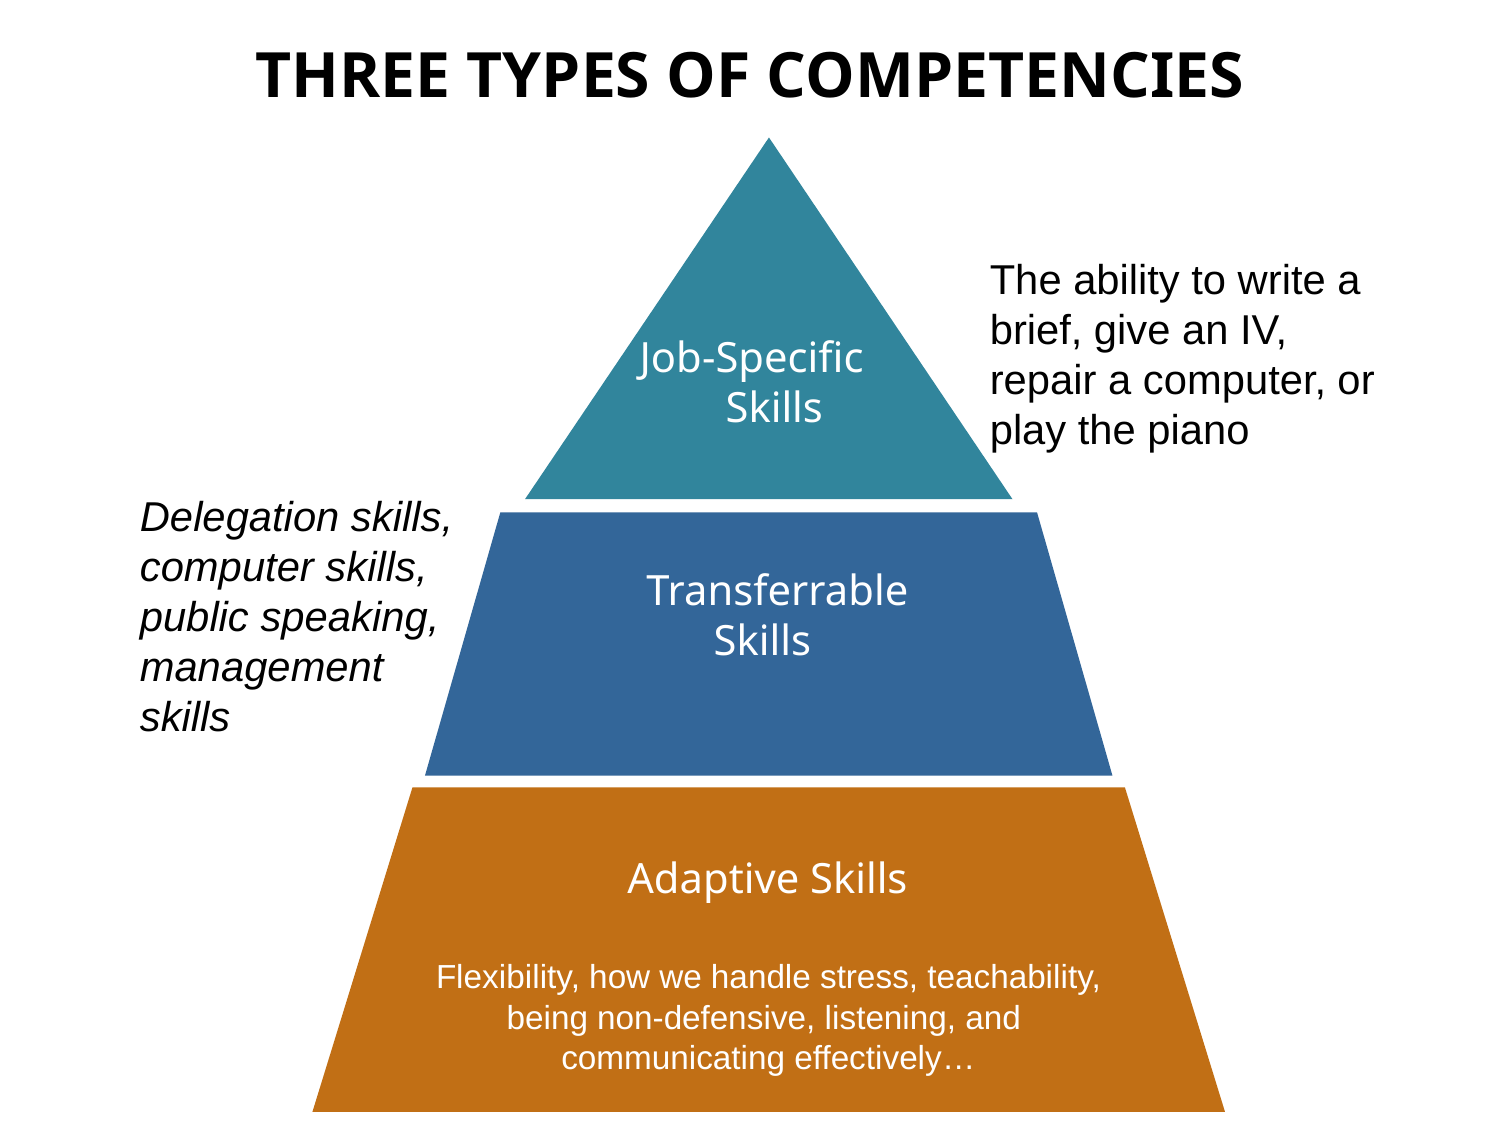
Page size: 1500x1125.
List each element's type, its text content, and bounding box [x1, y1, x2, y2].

text_box [695, 137, 843, 246]
text_box [312, 949, 1225, 1112]
text_box The ability to write a brief, give an IV, repair a computer, or play the piano [974, 245, 1413, 461]
text_box [364, 787, 1173, 943]
text_box Adaptive Skills [612, 844, 1138, 909]
text_box Transferrable Skills [549, 529, 975, 788]
text_box [424, 512, 1113, 776]
text_box [525, 351, 1013, 500]
text_box Flexibility, how we handle stress, teachability, being non-defensive, listening, and communicating effectively… [362, 943, 1175, 1084]
text_box Job-Specific Skills [624, 246, 913, 472]
title THREE TYPES OF COMPETENCIES [75, 24, 1425, 121]
text_box Delegation skills, computer skills, public speaking, management skills [124, 482, 513, 748]
